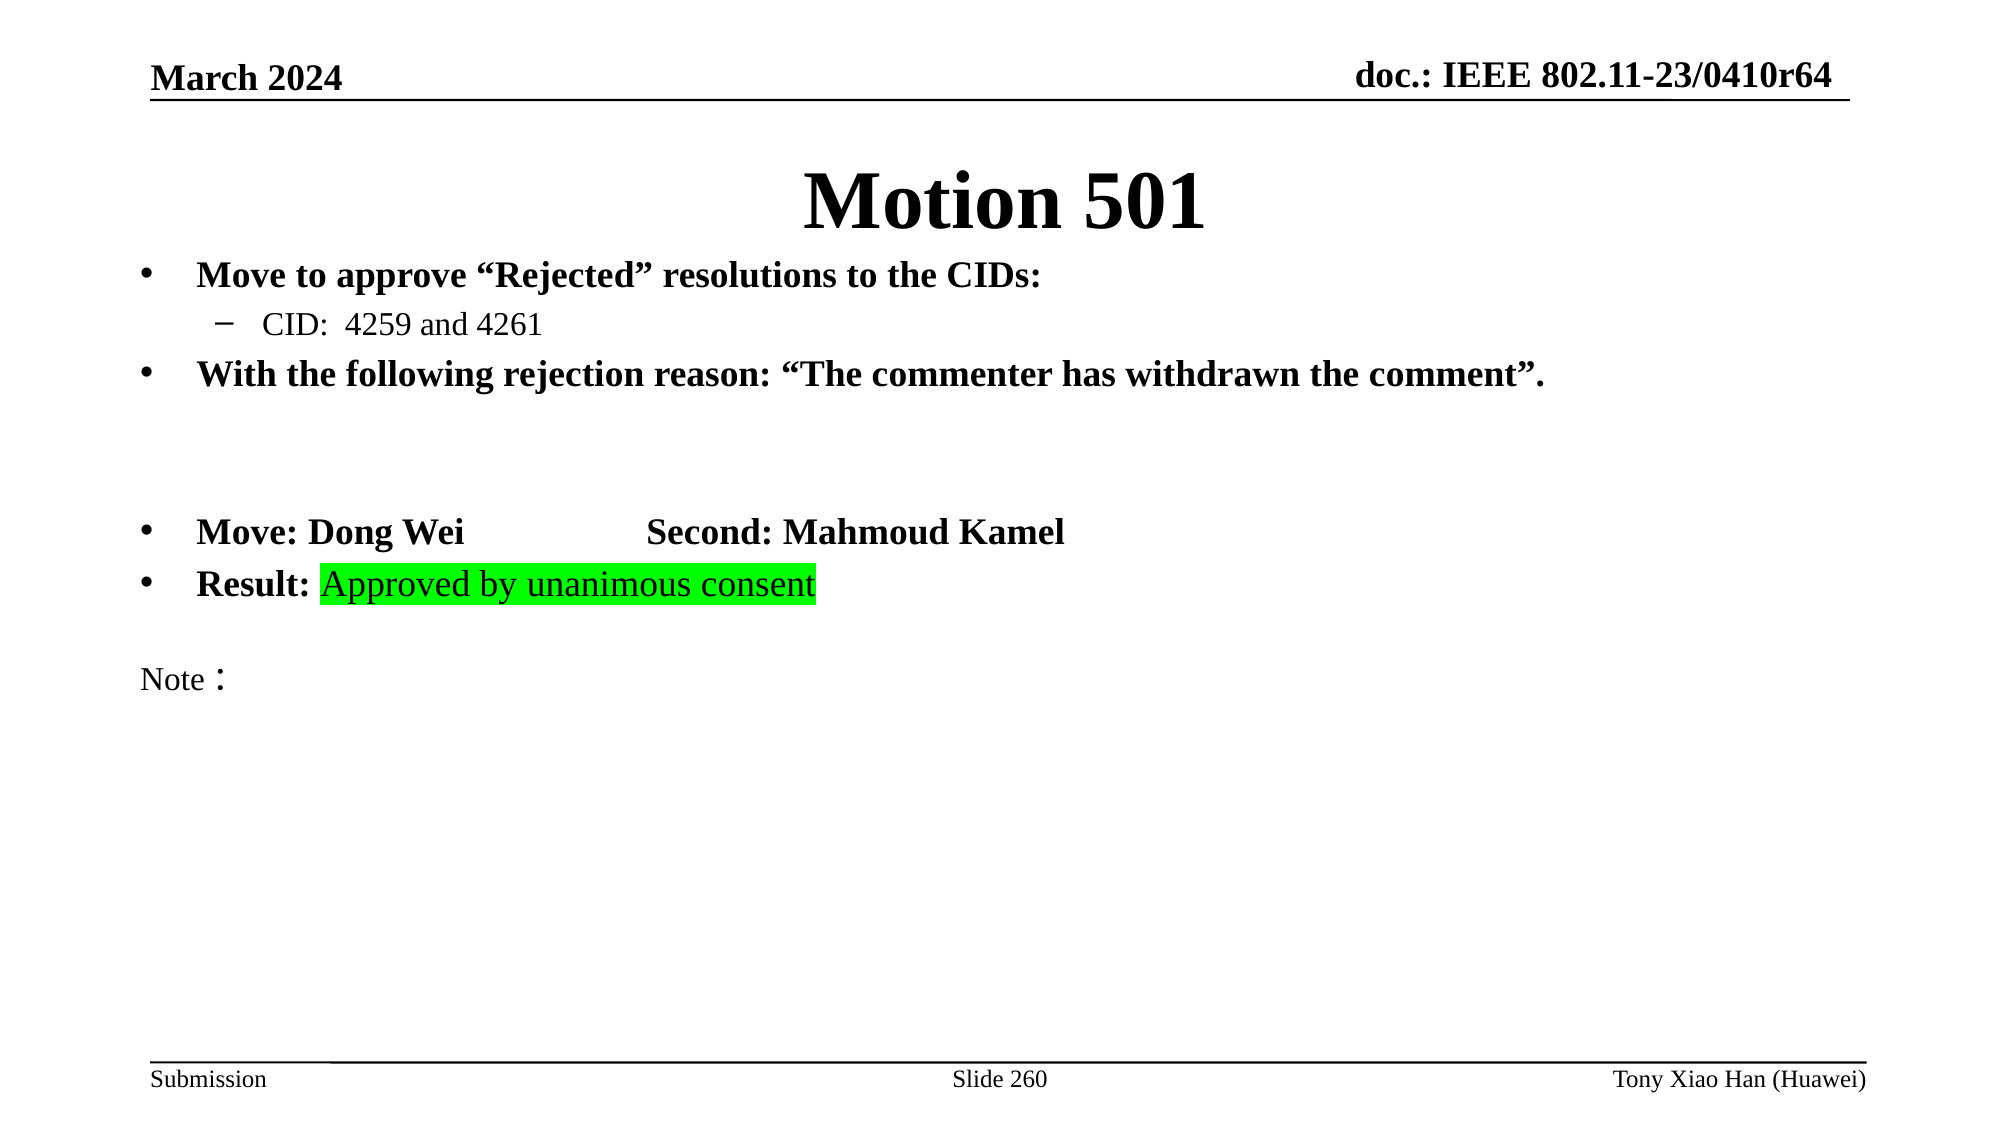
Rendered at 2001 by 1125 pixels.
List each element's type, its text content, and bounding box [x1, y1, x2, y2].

text_box Move to approve “Rejected” resolutions to the CIDs: CID: 4259 and 4261 With the following rejection reason: “The commenter has withdrawn the comment”. Move: Dong Wei Second: Mahmoud Kamel Result: Approved by unanimous consent Note： [125, 212, 1888, 900]
text_box Motion 501 [368, 137, 1644, 212]
